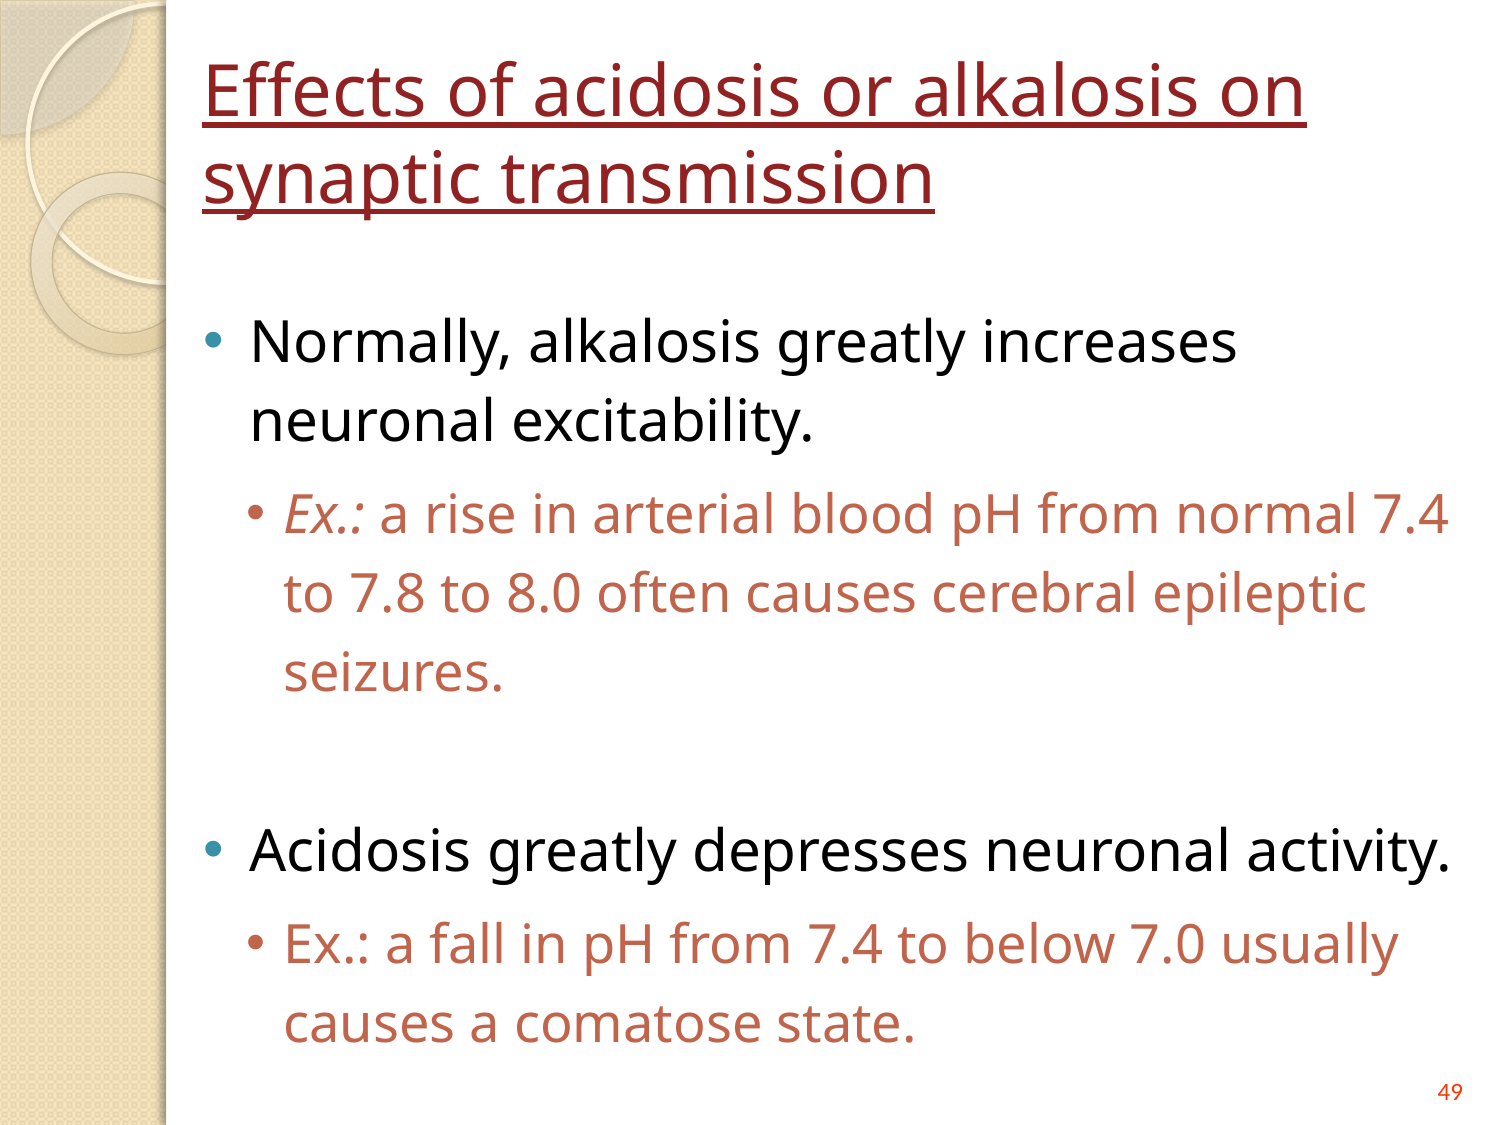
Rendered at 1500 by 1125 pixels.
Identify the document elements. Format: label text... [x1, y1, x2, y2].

slide_number 49 [1413, 1034, 1488, 1113]
list Normally, alkalosis greatly increases neuronal excitability. Ex.: a rise in arterial blood pH from normal 7.4 to 7.8 to 8.0 often causes cerebral epileptic seizures. Acidosis greatly depresses neuronal activity. Ex.: a fall in pH from 7.4 to below 7.0 usually causes a comatose state. [174, 287, 1478, 1075]
title Effects of acidosis or alkalosis on synaptic transmission [187, 37, 1478, 225]
